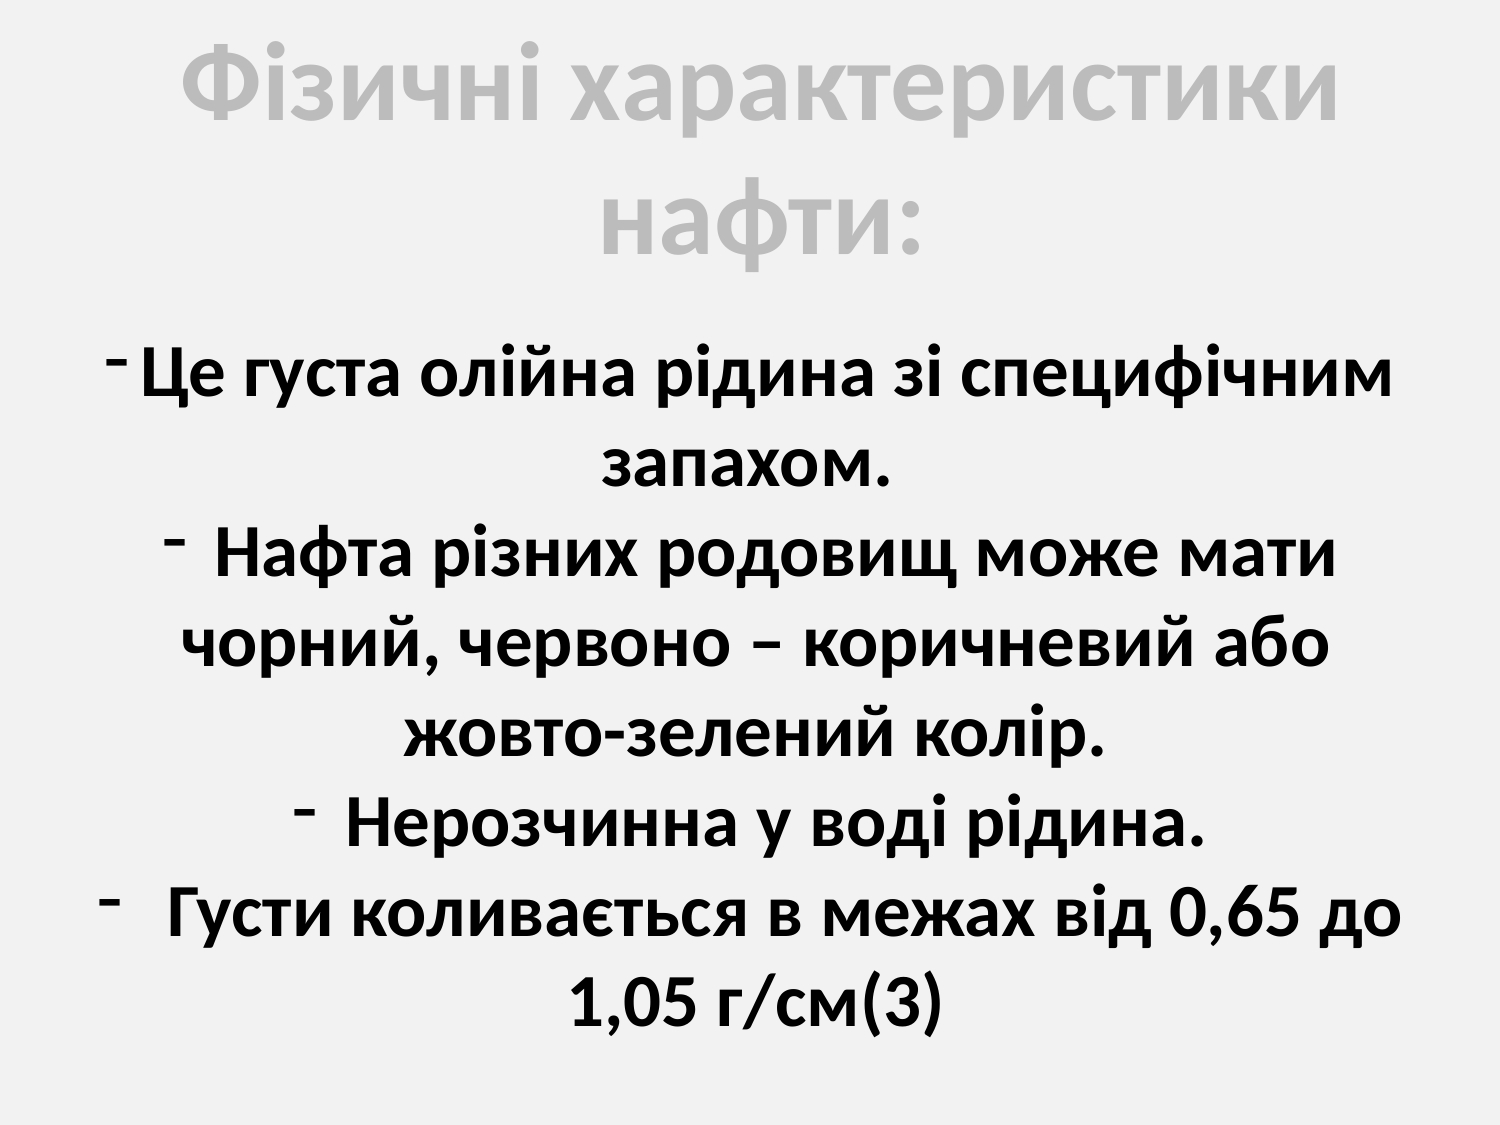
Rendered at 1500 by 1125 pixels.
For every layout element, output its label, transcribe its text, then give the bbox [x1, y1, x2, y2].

text_box Фізичні характеристики нафти: [64, 0, 1459, 285]
text_box Це густа олійна рідина зі специфічним запахом. Нафта різних родовищ може мати чорний, червоно – коричневий або жовто-зелений колір. Нерозчинна у воді рідина. Густи коливається в межах від 0,65 до 1,05 г/см(3) [53, 314, 1459, 1095]
